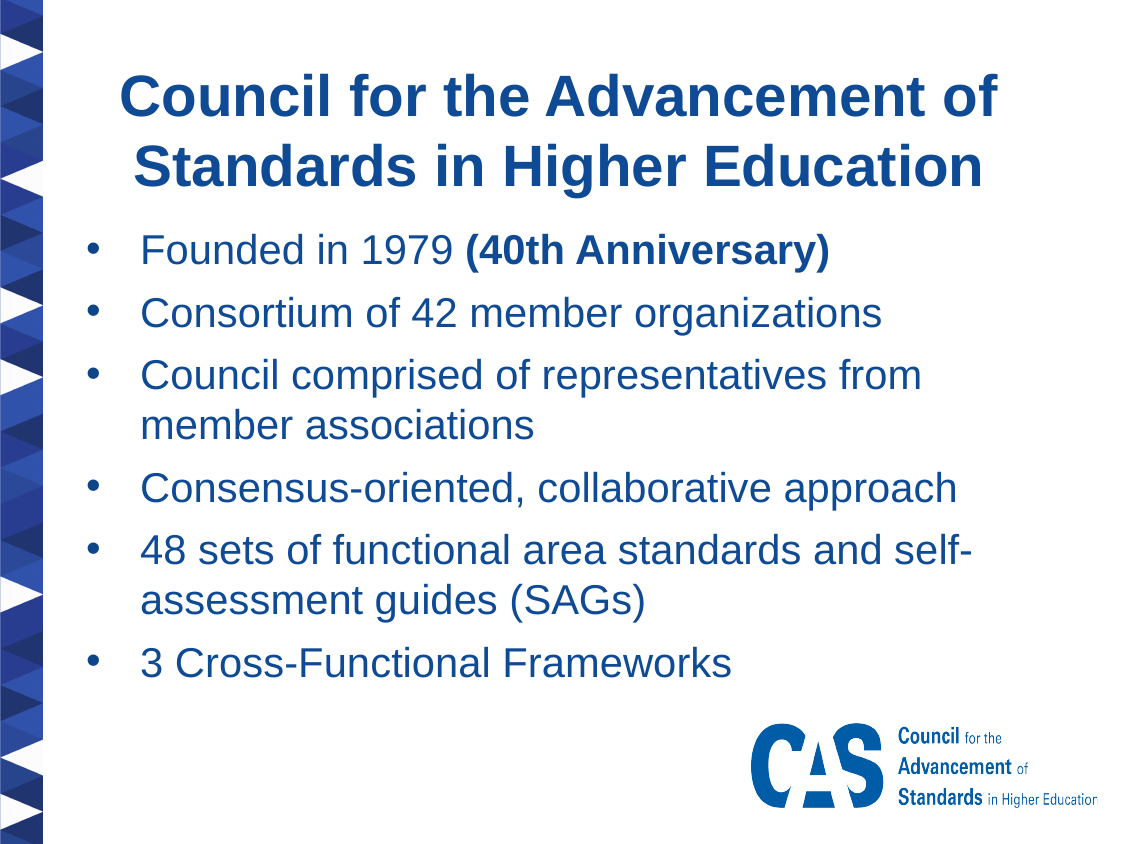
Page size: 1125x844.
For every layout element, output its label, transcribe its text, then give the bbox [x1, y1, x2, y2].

list Founded in 1979 (40th Anniversary) Consortium of 42 member organizations Council comprised of representatives from member associations Consensus-oriented, collaborative approach 48 sets of functional area standards and self-assessment guides (SAGs) 3 Cross-Functional Frameworks [80, 219, 1038, 682]
picture [1, 0, 43, 844]
list Council for the Advancement of Standards in Higher Education [80, 54, 1038, 143]
picture [751, 723, 1098, 808]
